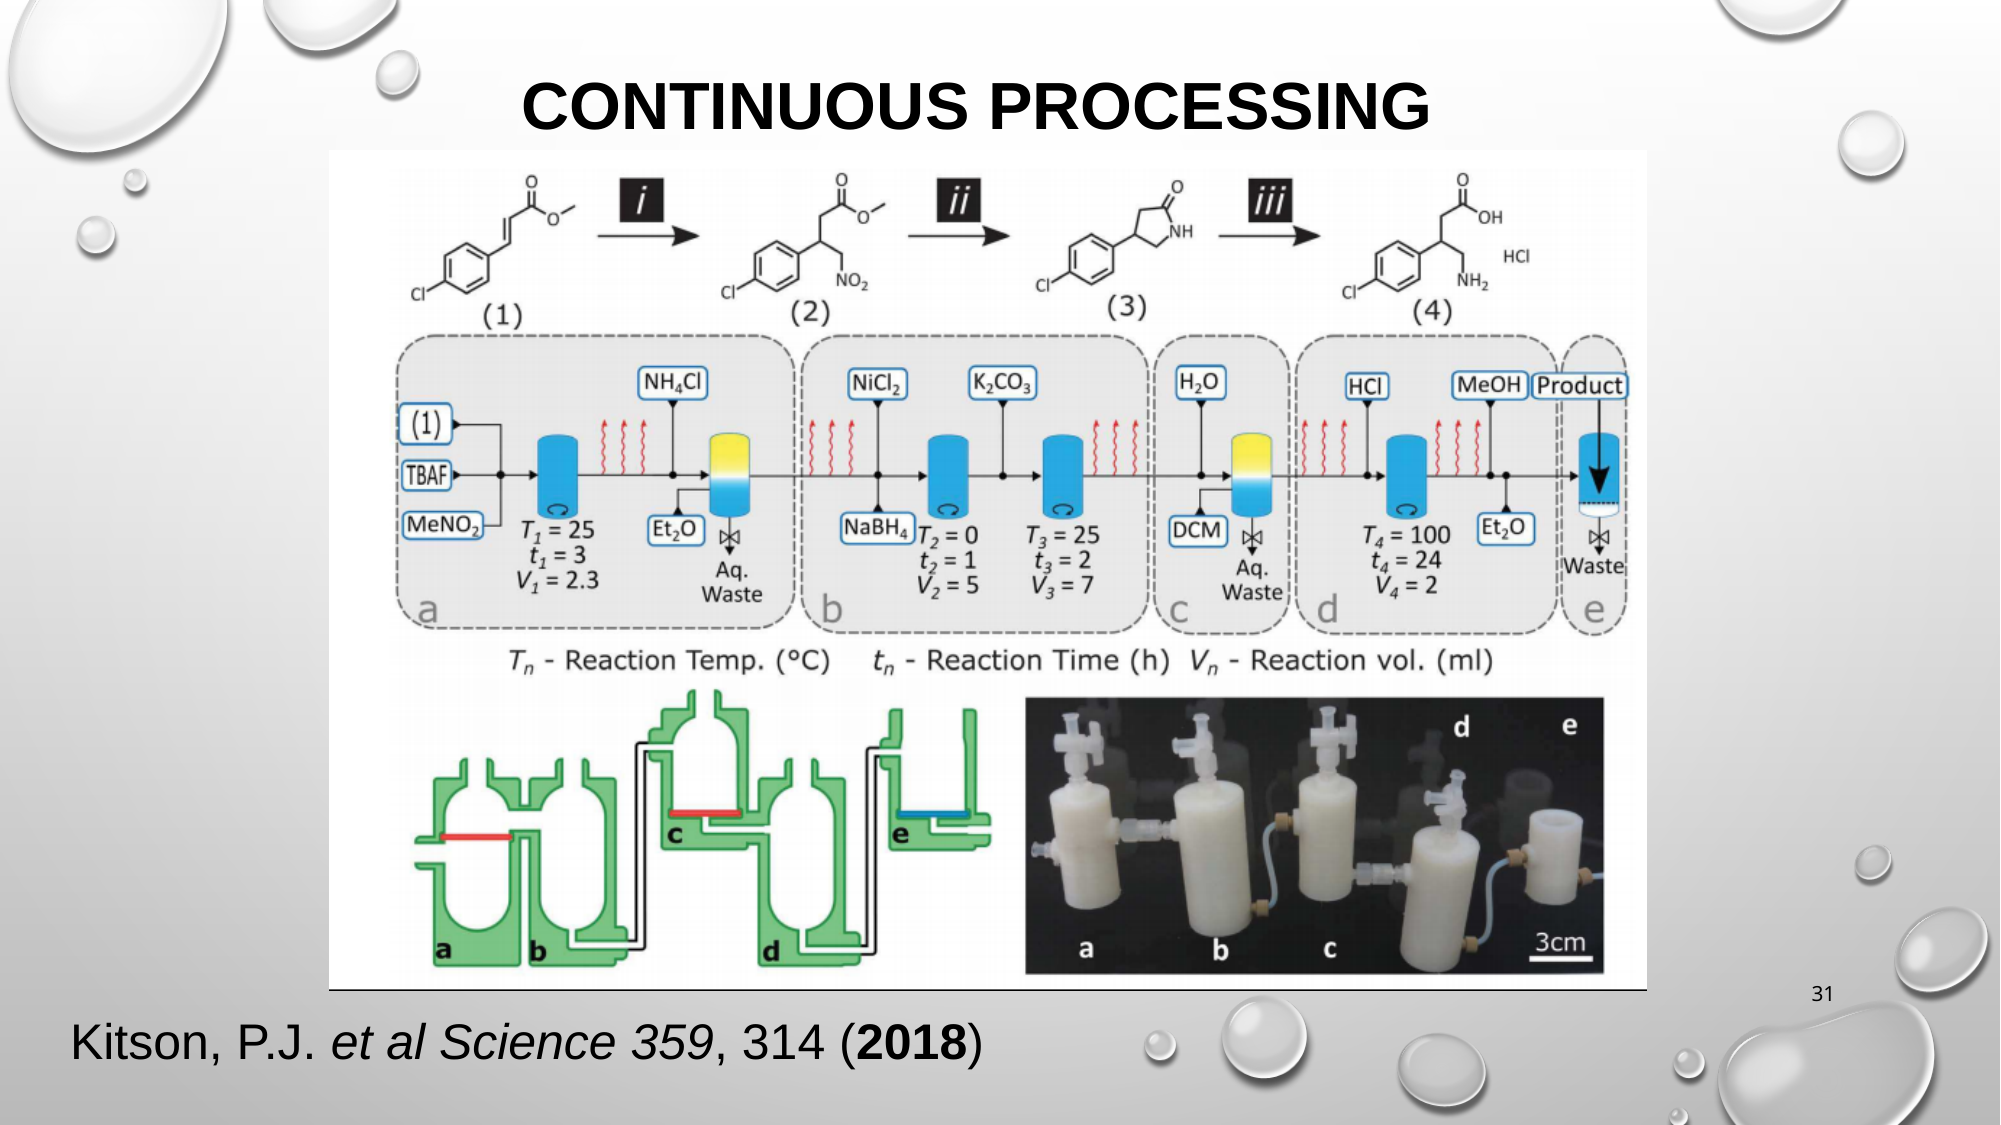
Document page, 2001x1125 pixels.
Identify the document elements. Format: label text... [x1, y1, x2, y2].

slide_number 31 [1724, 965, 1851, 1025]
text_box Kitson, P.J. et al Science 359, 314 (2018) [55, 1002, 1909, 1078]
text_box CONTINUOUS PROCESSING [307, 55, 1647, 150]
picture [0, 0, 2000, 1125]
